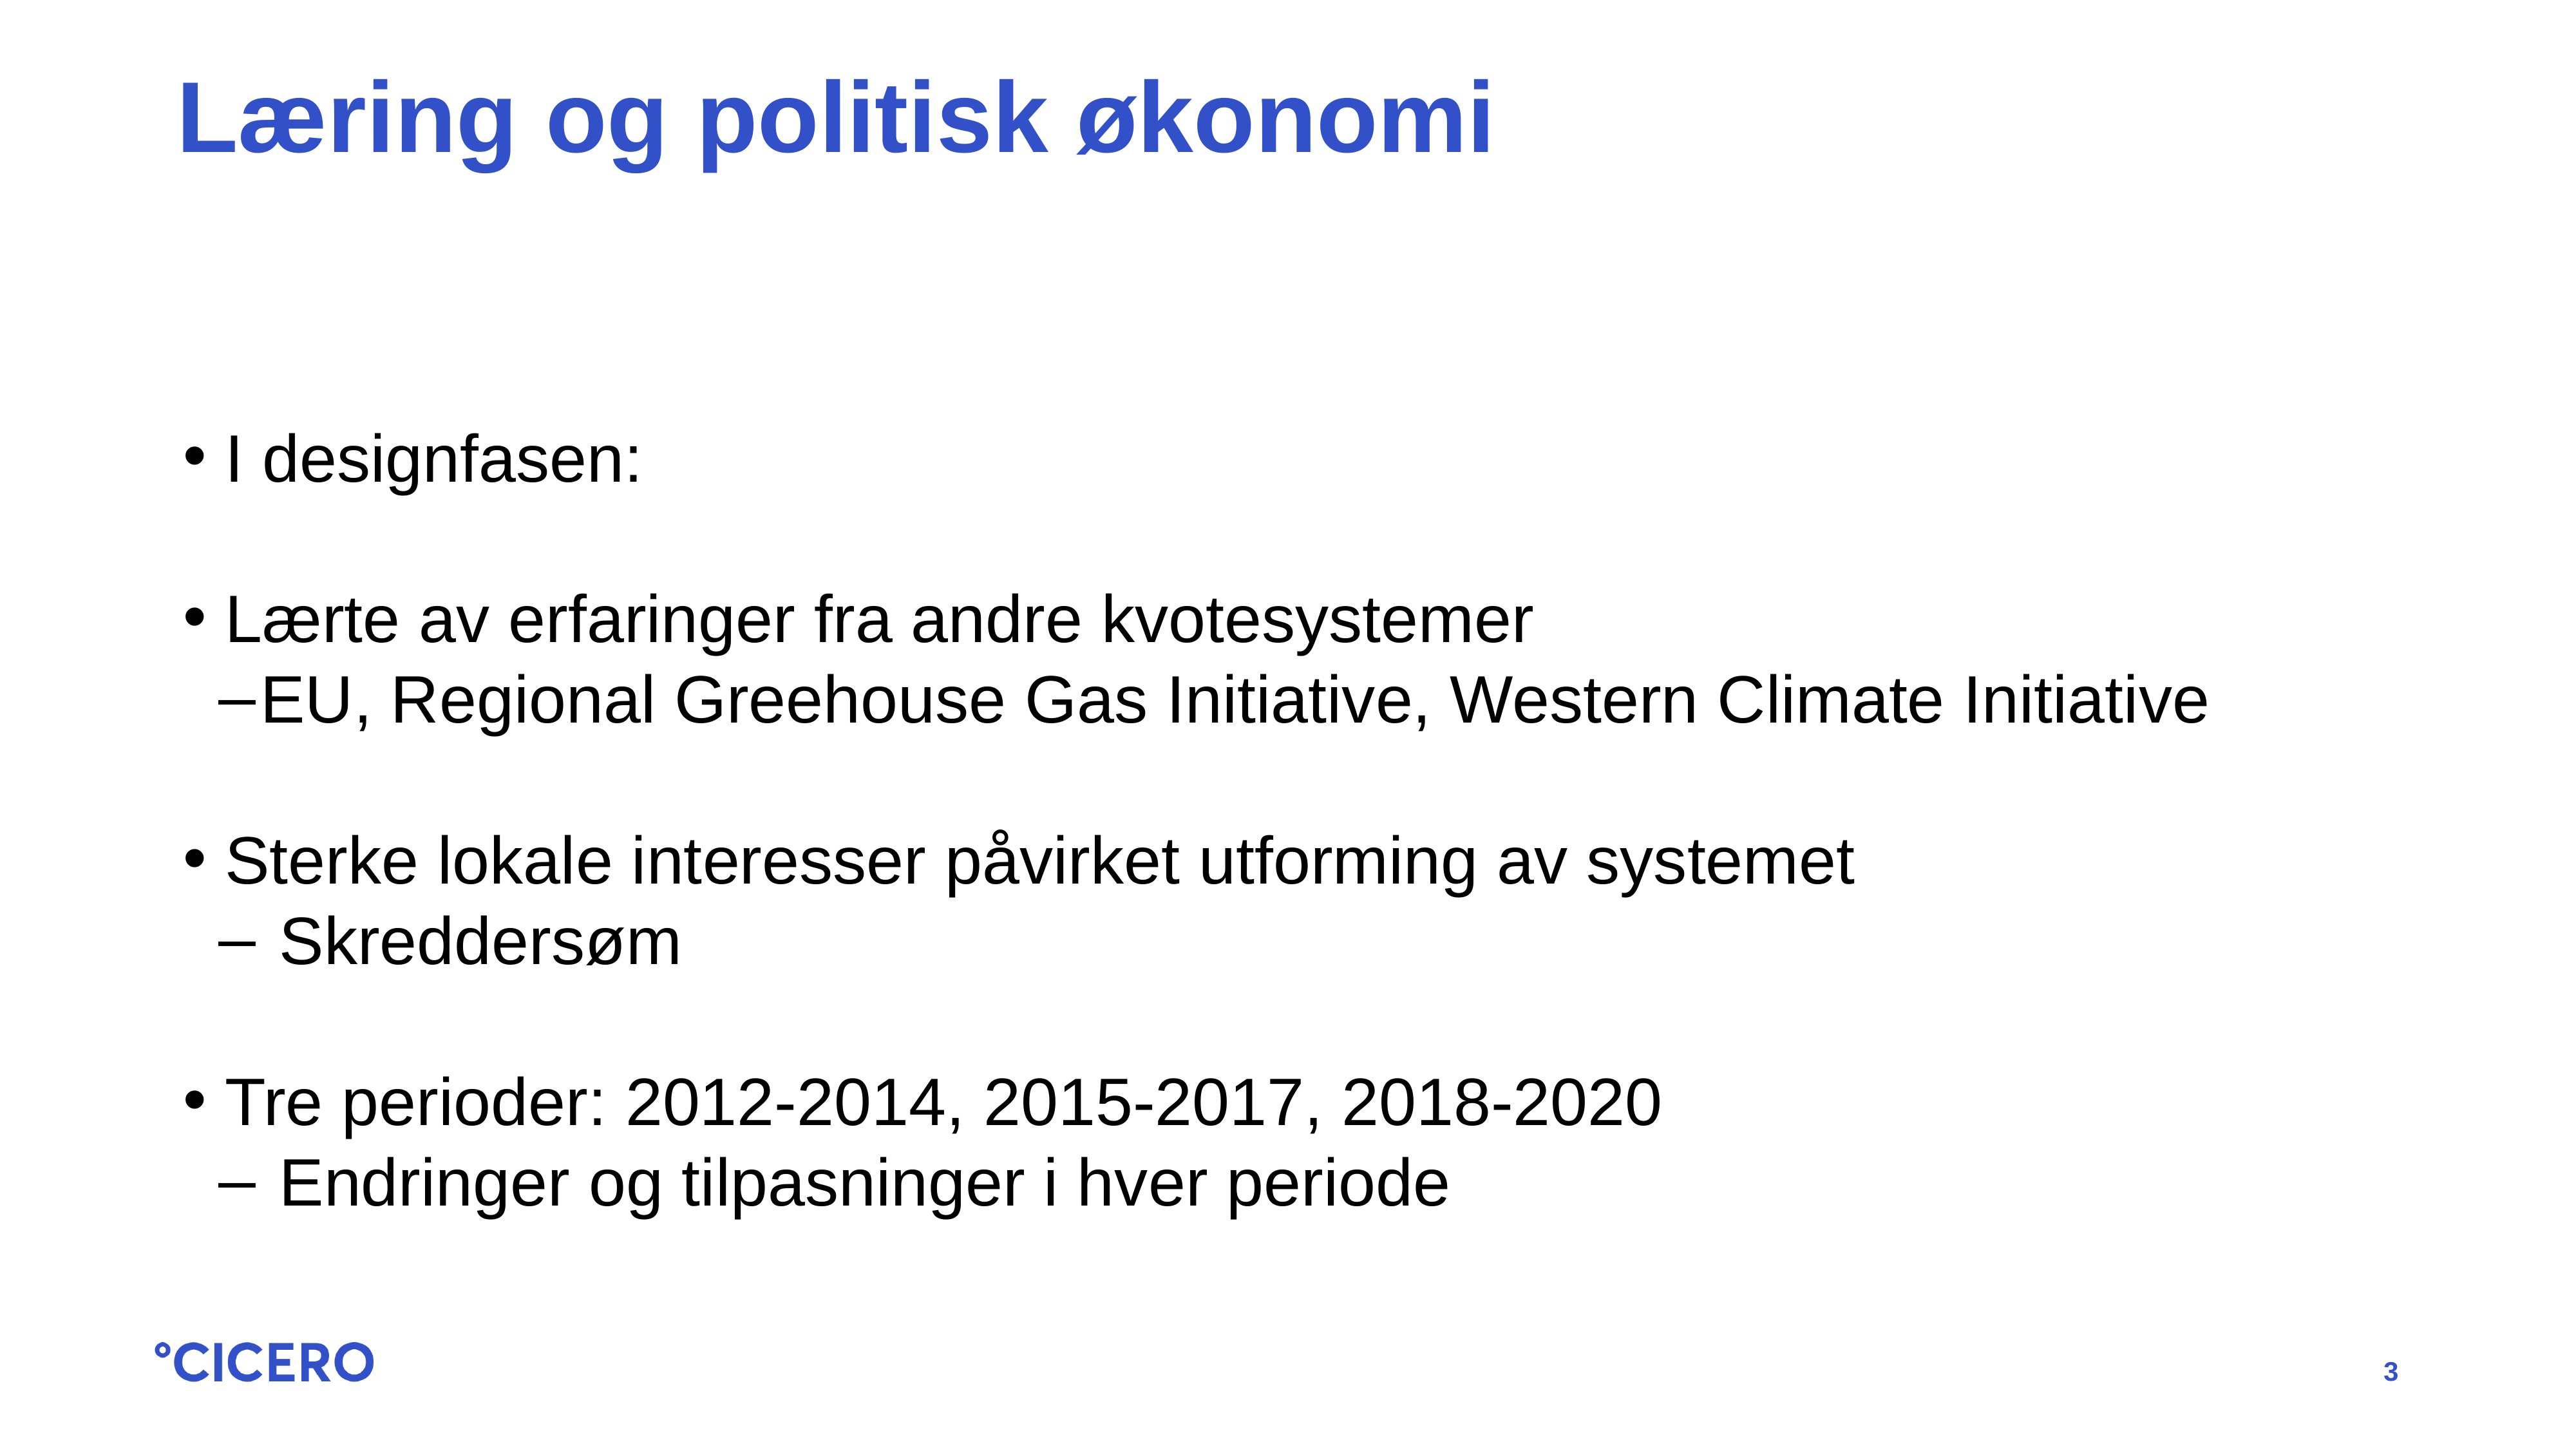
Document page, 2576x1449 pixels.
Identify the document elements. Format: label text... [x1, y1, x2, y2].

list I designfasen: Lærte av erfaringer fra andre kvotesystemer EU, Regional Greehouse Gas Initiative, Western Climate Initiative Sterke lokale interesser påvirket utforming av systemet Skreddersøm Tre perioder: 2012-2014, 2015-2017, 2018-2020 Endringer og tilpasninger i hver periode [176, 334, 2399, 1290]
slide_number 3 [2018, 1354, 2399, 1387]
title Læring og politisk økonomi [176, 65, 2256, 285]
picture [0, 1342, 374, 1449]
